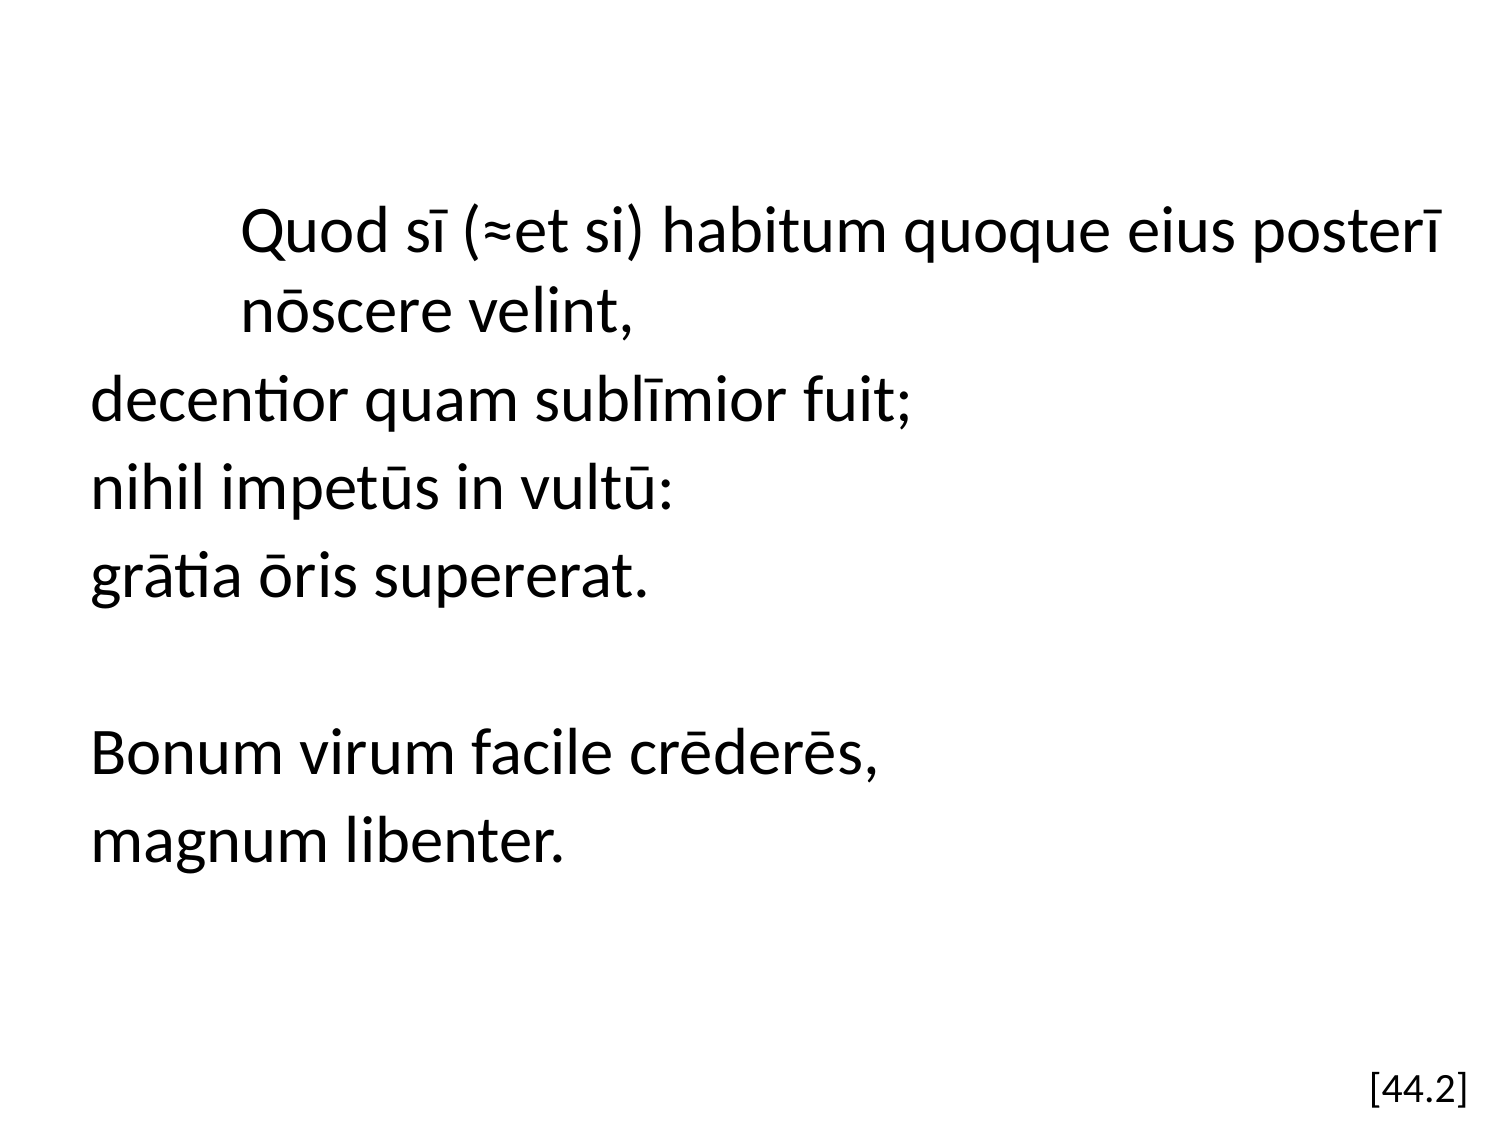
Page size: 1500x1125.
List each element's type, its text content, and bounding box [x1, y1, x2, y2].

list Quod sī (≈et si) habitum quoque eius posterī nōscere velint, decentior quam sublīmior fuit; nihil impetūs in vultū: grātia ōris supererat. Bonum virum facile crēderēs, magnum libenter. [44.2] [75, 2, 1484, 1125]
